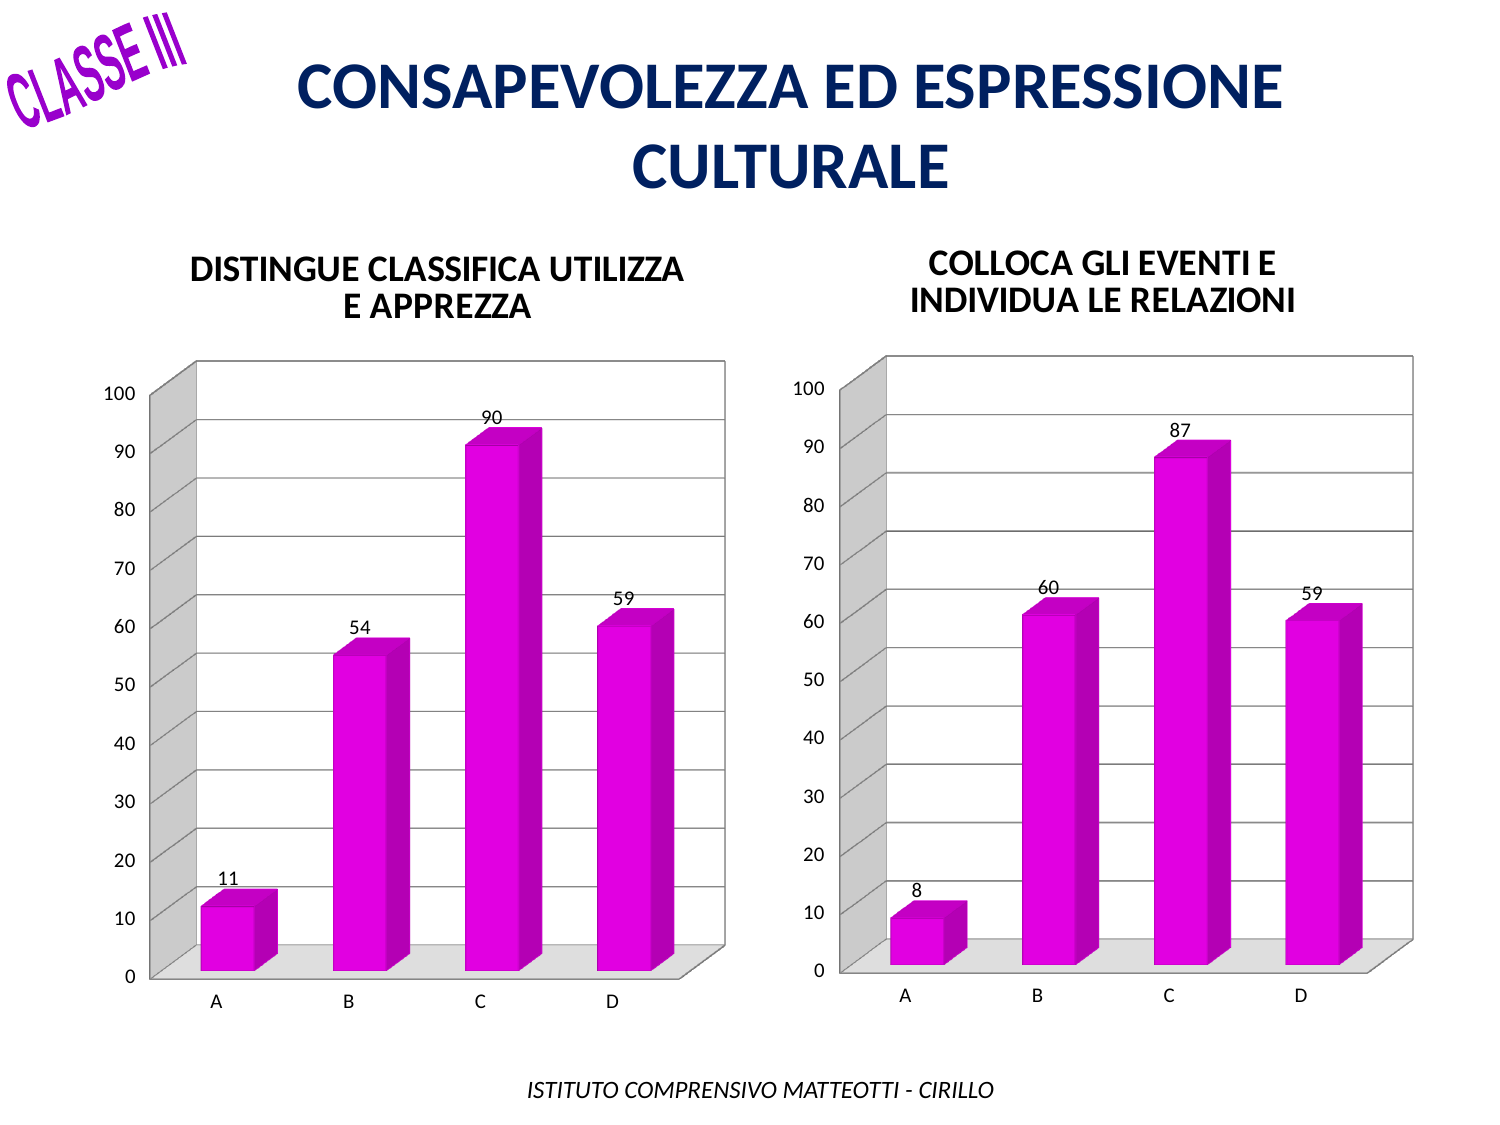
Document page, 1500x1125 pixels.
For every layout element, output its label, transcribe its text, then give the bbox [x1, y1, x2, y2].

text_box ISTITUTO COMPRENSIVO MATTEOTTI - CIRILLO [506, 1066, 1016, 1112]
text_box Consapevolezza ed espressione culturale [194, 34, 1388, 210]
chart [778, 210, 1427, 1030]
chart [89, 216, 739, 1036]
